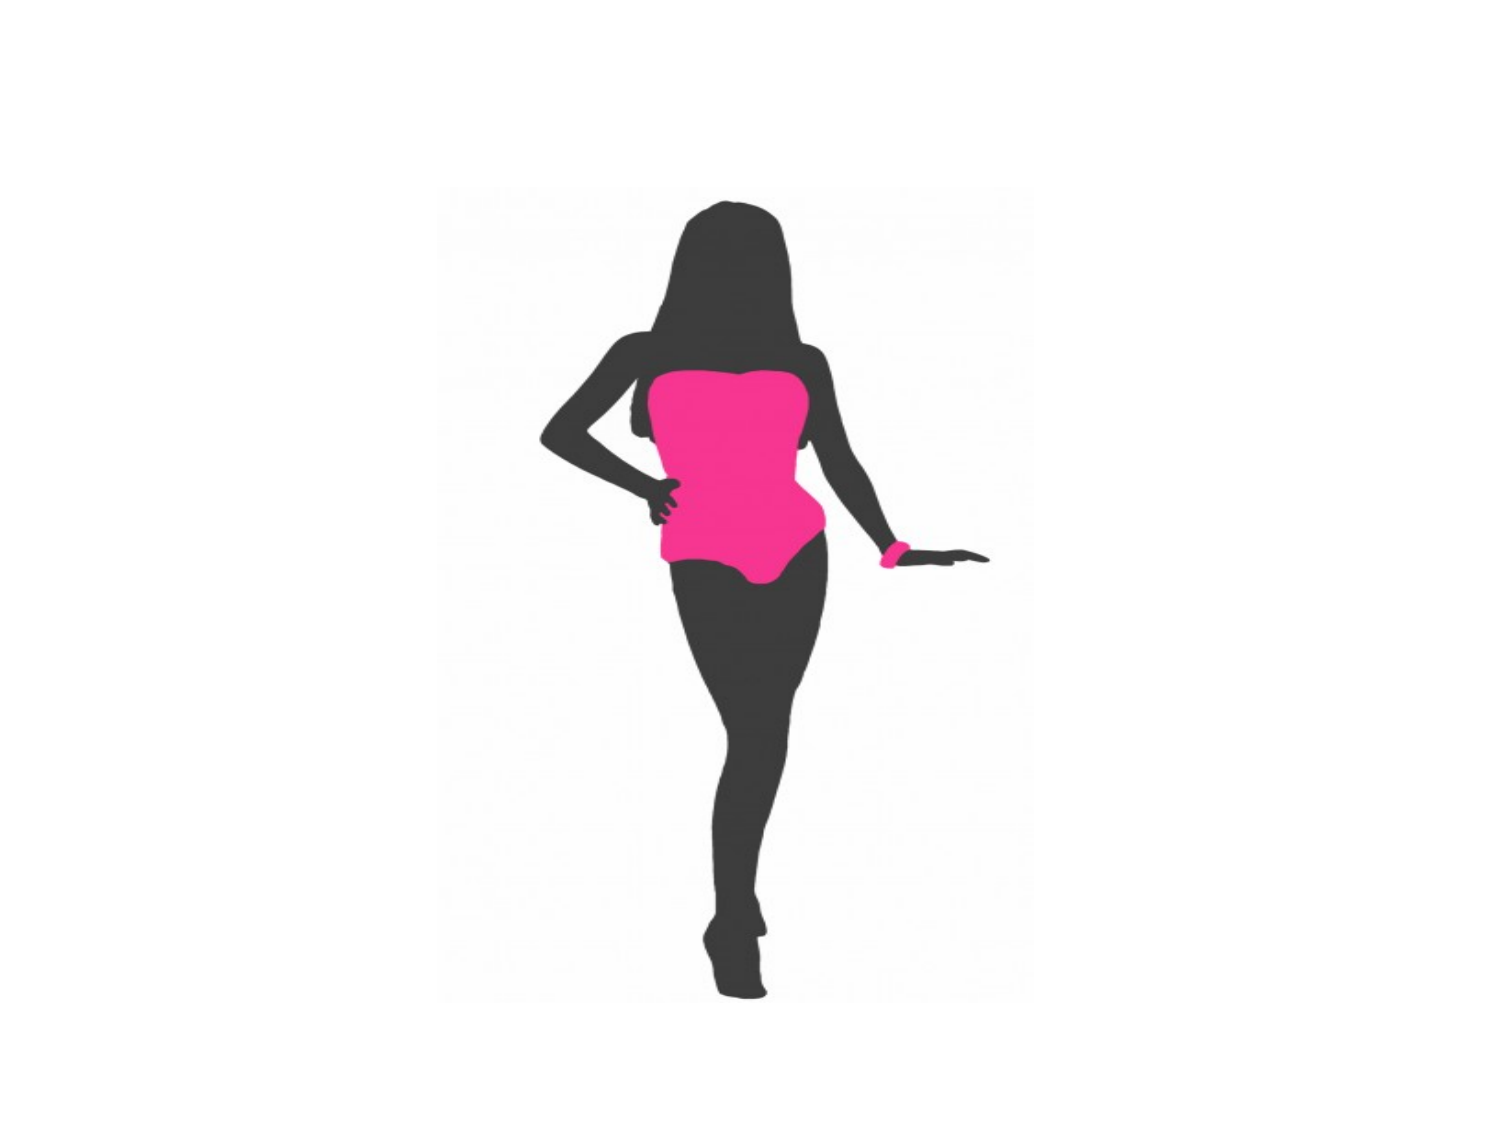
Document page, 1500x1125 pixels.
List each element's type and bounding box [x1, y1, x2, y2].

picture [437, 187, 1034, 1003]
